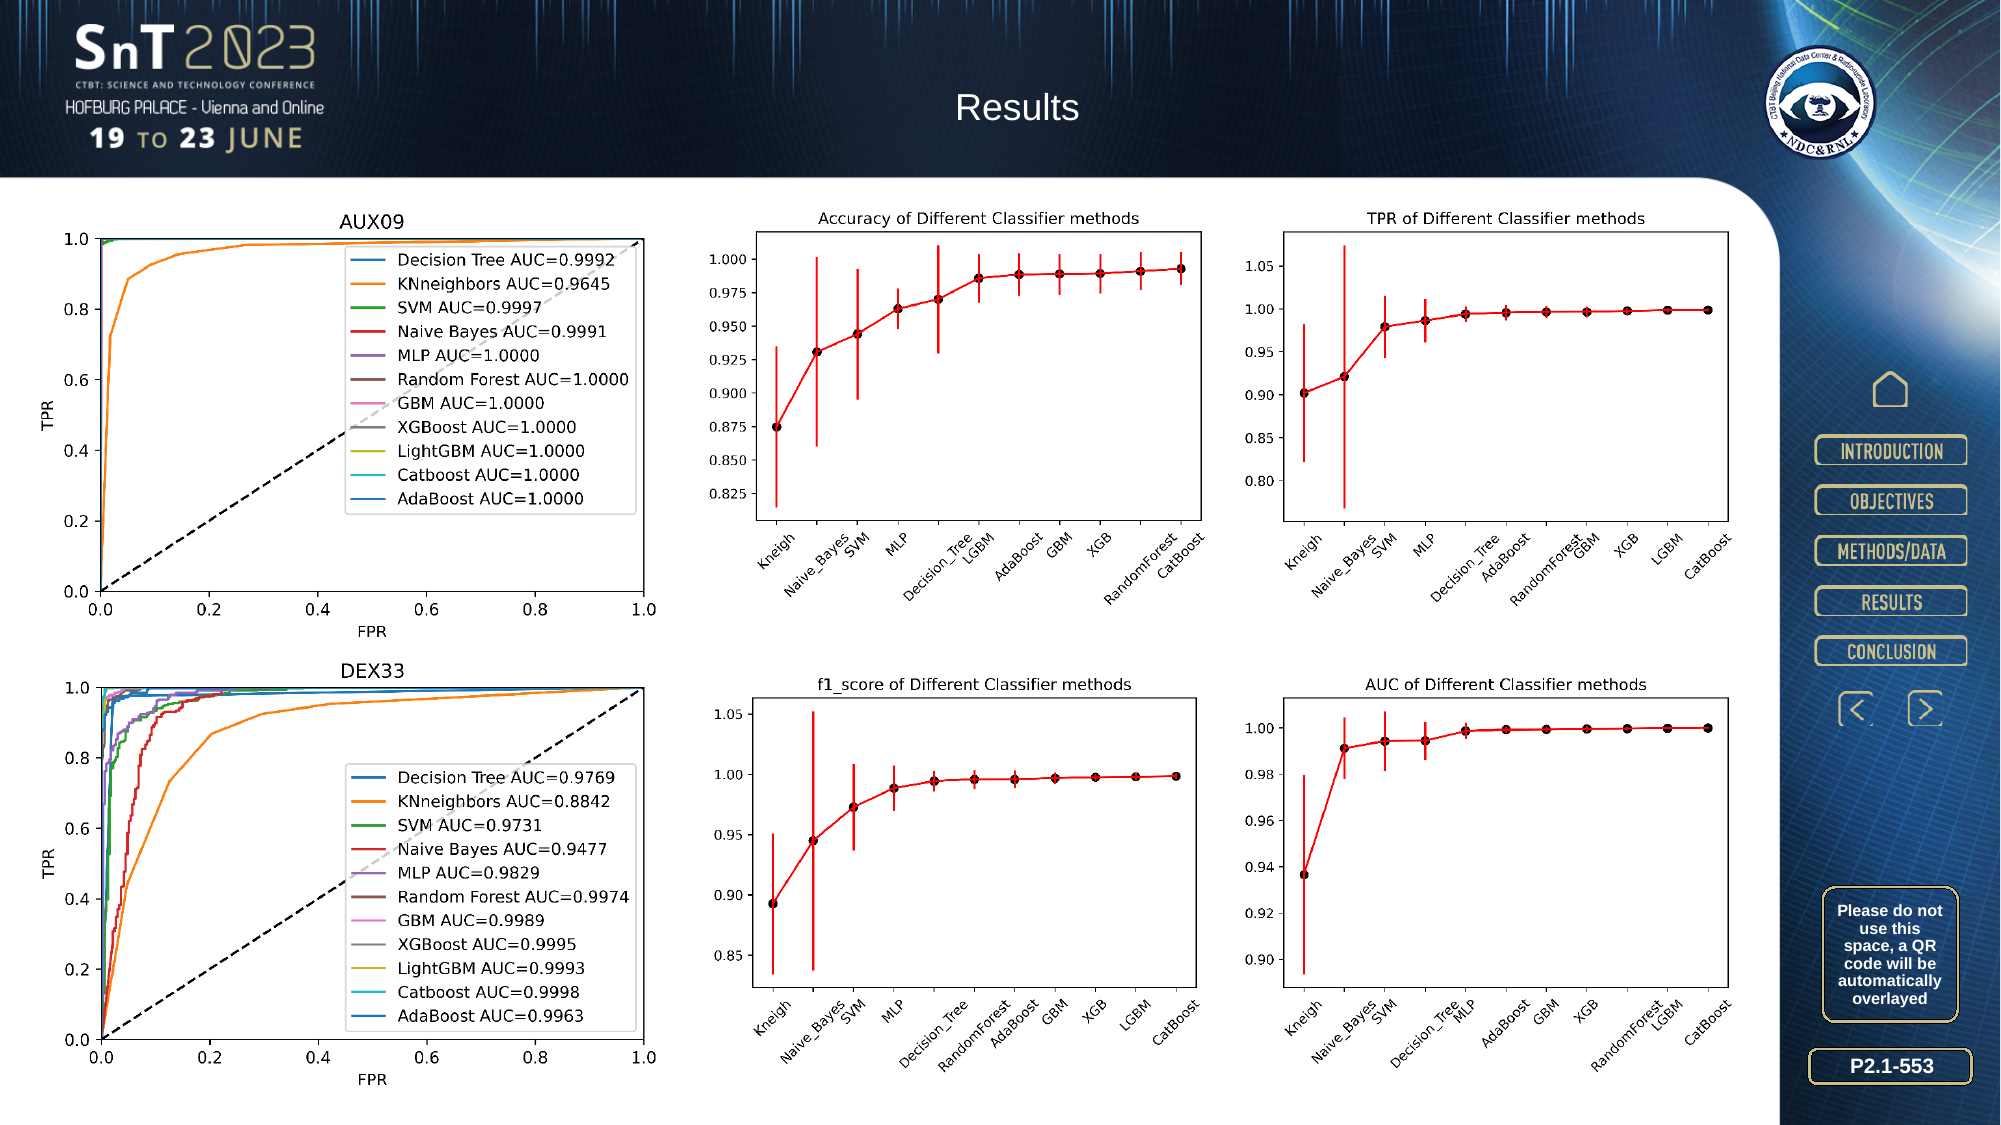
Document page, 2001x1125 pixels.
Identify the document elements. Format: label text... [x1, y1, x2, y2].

text_box Results [359, 43, 1676, 136]
text_box P2.1-553 [1824, 1047, 1960, 1086]
text_box Please do not use this space, a QR code will be automatically overlayed [1821, 894, 1959, 1017]
picture [0, 0, 2001, 1125]
